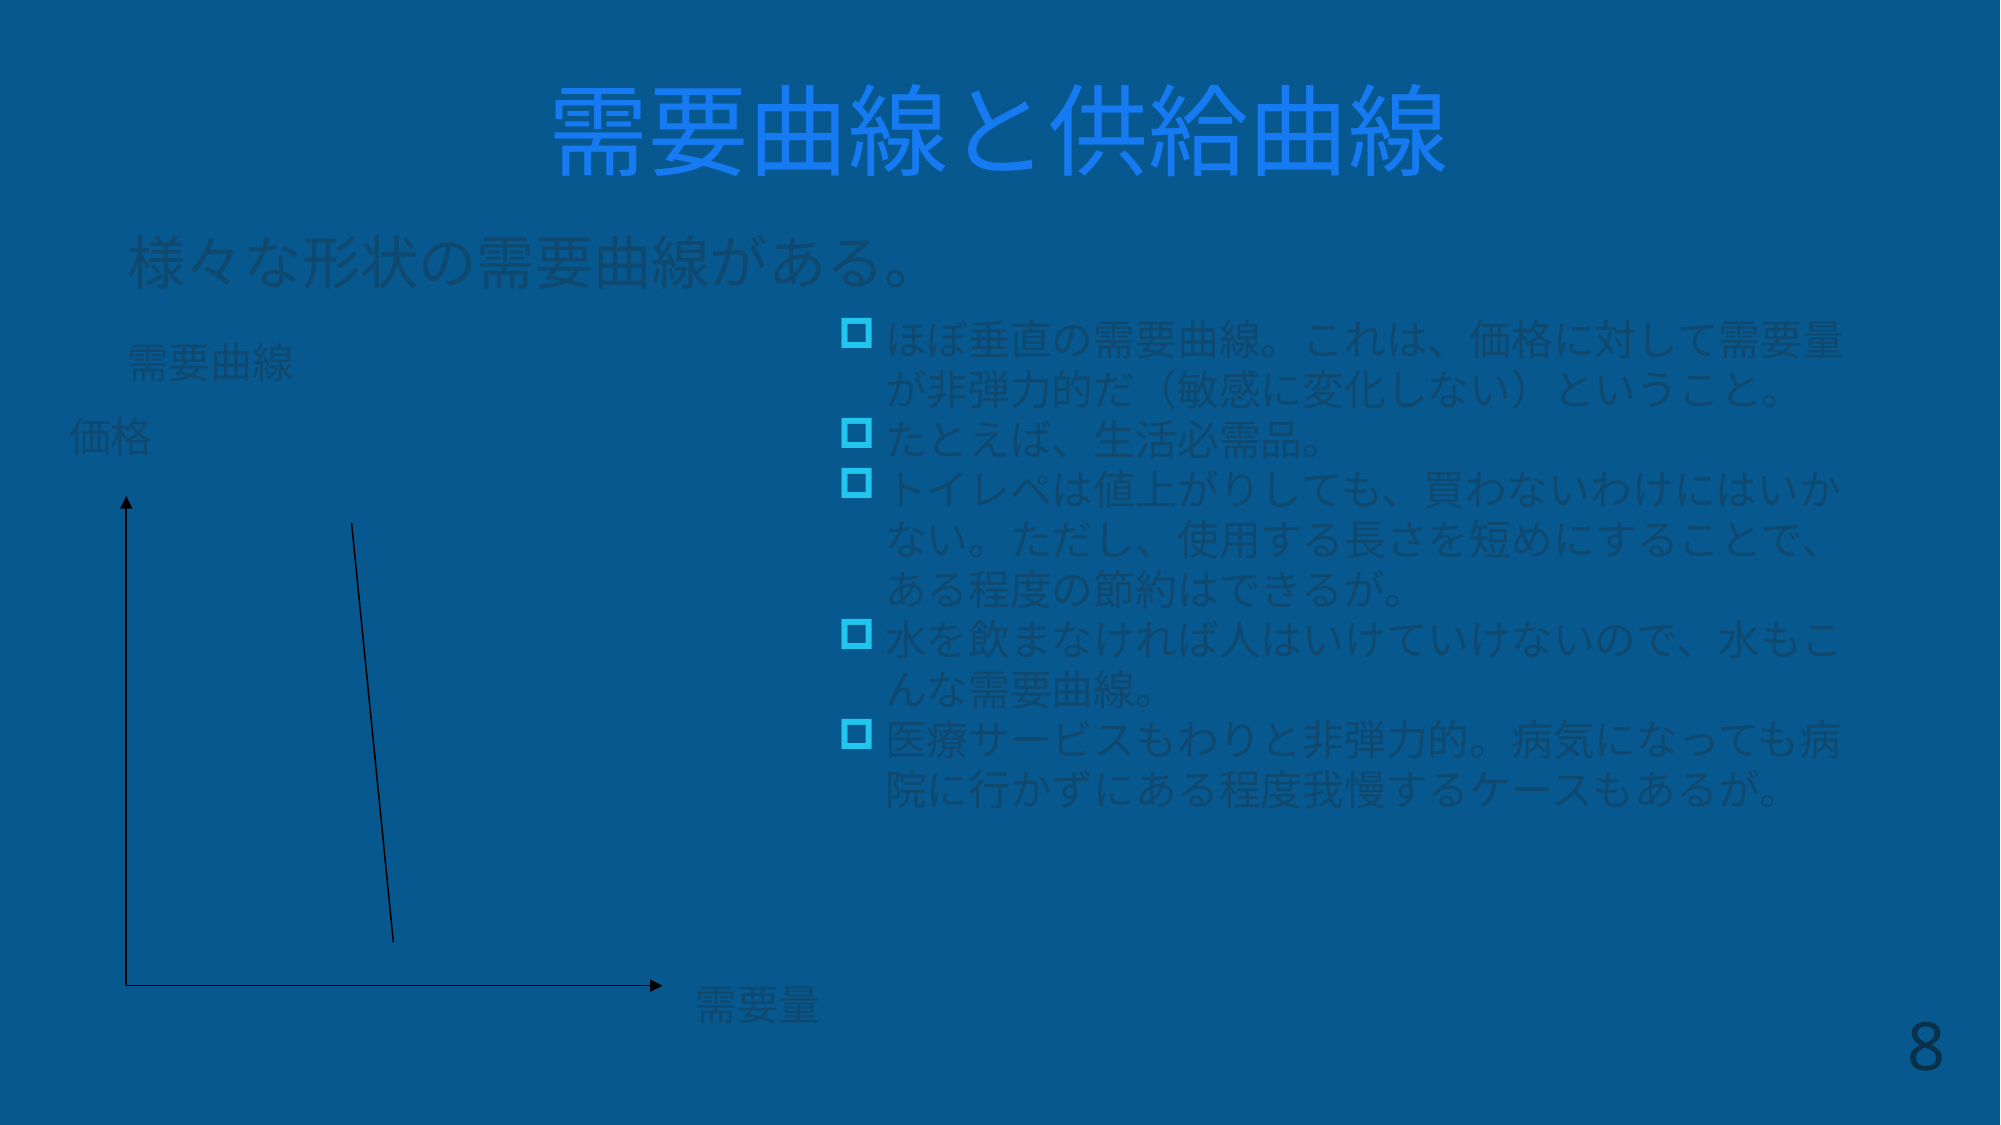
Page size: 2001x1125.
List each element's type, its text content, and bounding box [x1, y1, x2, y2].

subtitle 様々な形状の需要曲線がある。 需要曲線 価格 需要量 [54, 218, 1944, 1061]
title 需要曲線と供給曲線 [54, 54, 1944, 196]
text_box ほぼ垂直の需要曲線。これは、価格に対して需要量が非弾力的だ（敏感に変化しない）ということ。 たとえば、生活必需品。 トイレペは値上がりしても、買わないわけにはいかない。ただし、使用する長さを短めにすることで、ある程度の節約はできるが。 水を飲まなければ人はいけていけないので、水もこんな需要曲線。 医療サービスもわりと非弾力的。病気になっても病院に行かずにある程度我慢するケースもあるが。 [823, 306, 1869, 822]
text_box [351, 523, 394, 942]
slide_number 8 [1848, 1010, 1961, 1103]
